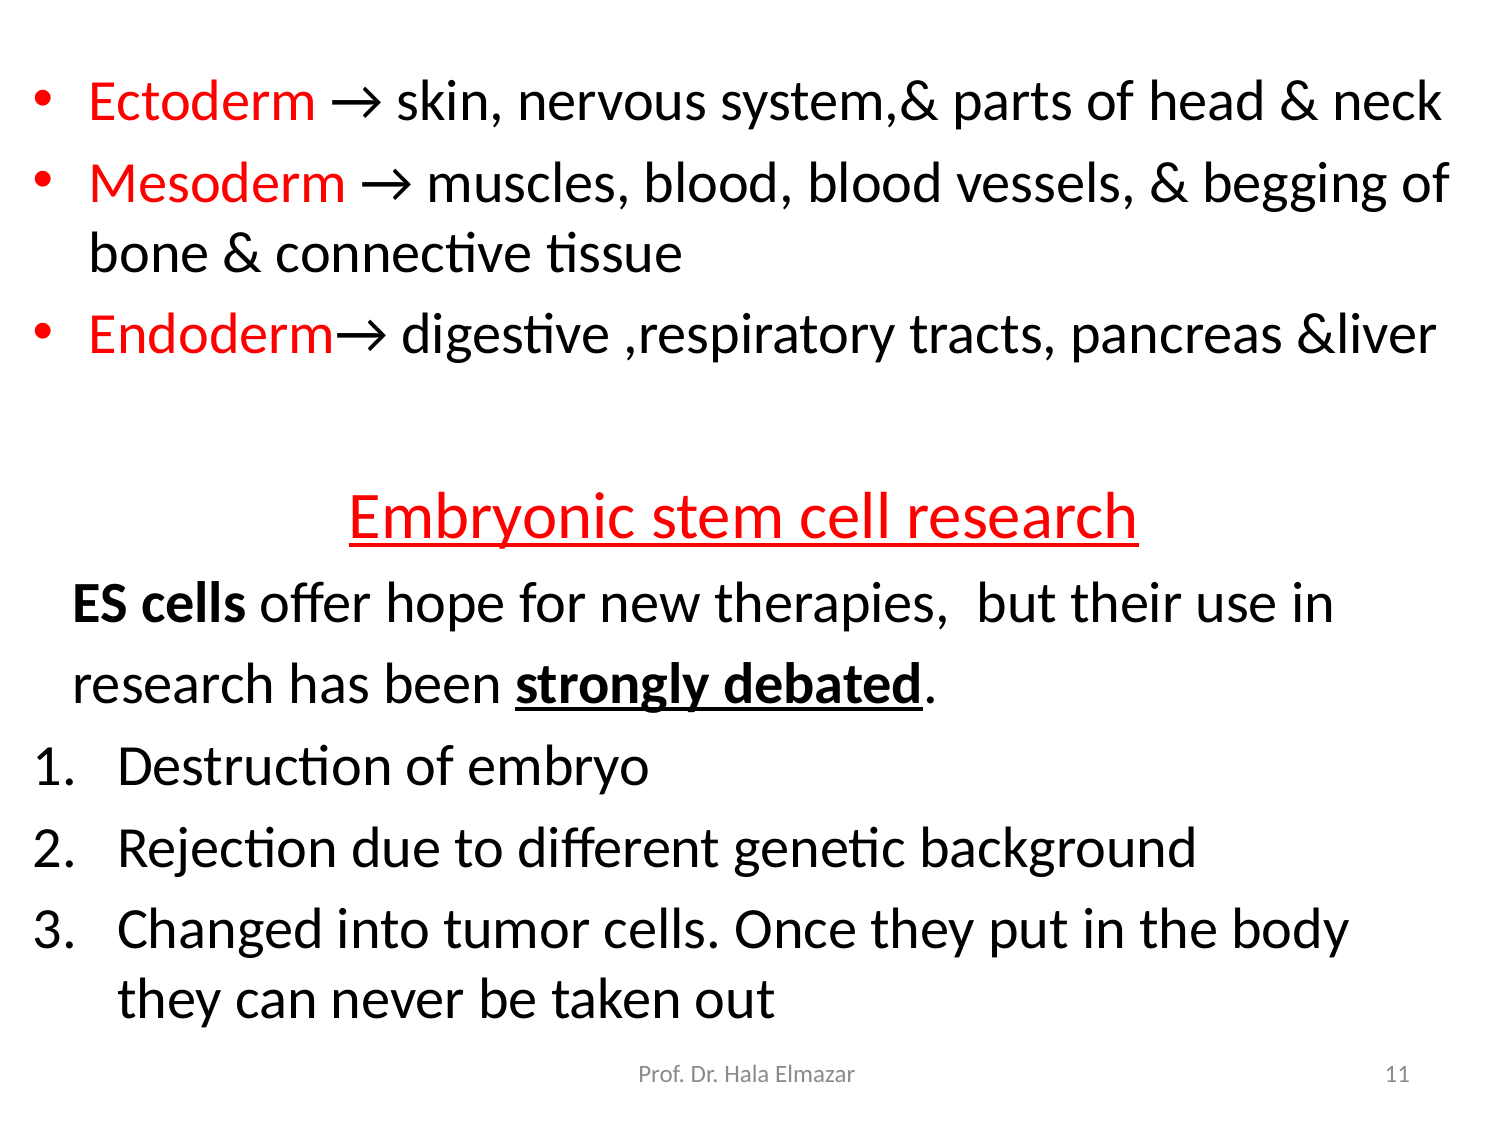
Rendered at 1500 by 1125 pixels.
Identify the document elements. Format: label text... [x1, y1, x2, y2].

slide_number 11 [1074, 1042, 1425, 1103]
list Ectoderm → skin, nervous system,& parts of head & neck Mesoderm → muscles, blood, blood vessels, & begging of bone & connective tissue Endoderm→ digestive ,respiratory tracts, pancreas &liver Embryonic stem cell research ES cells offer hope for new therapies, but their use in research has been strongly debated. Destruction of embryo Rejection due to different genetic background Changed into tumor cells. Once they put in the body they can never be taken out [17, 54, 1471, 1083]
footer Prof. Dr. Hala Elmazar [512, 1042, 988, 1103]
